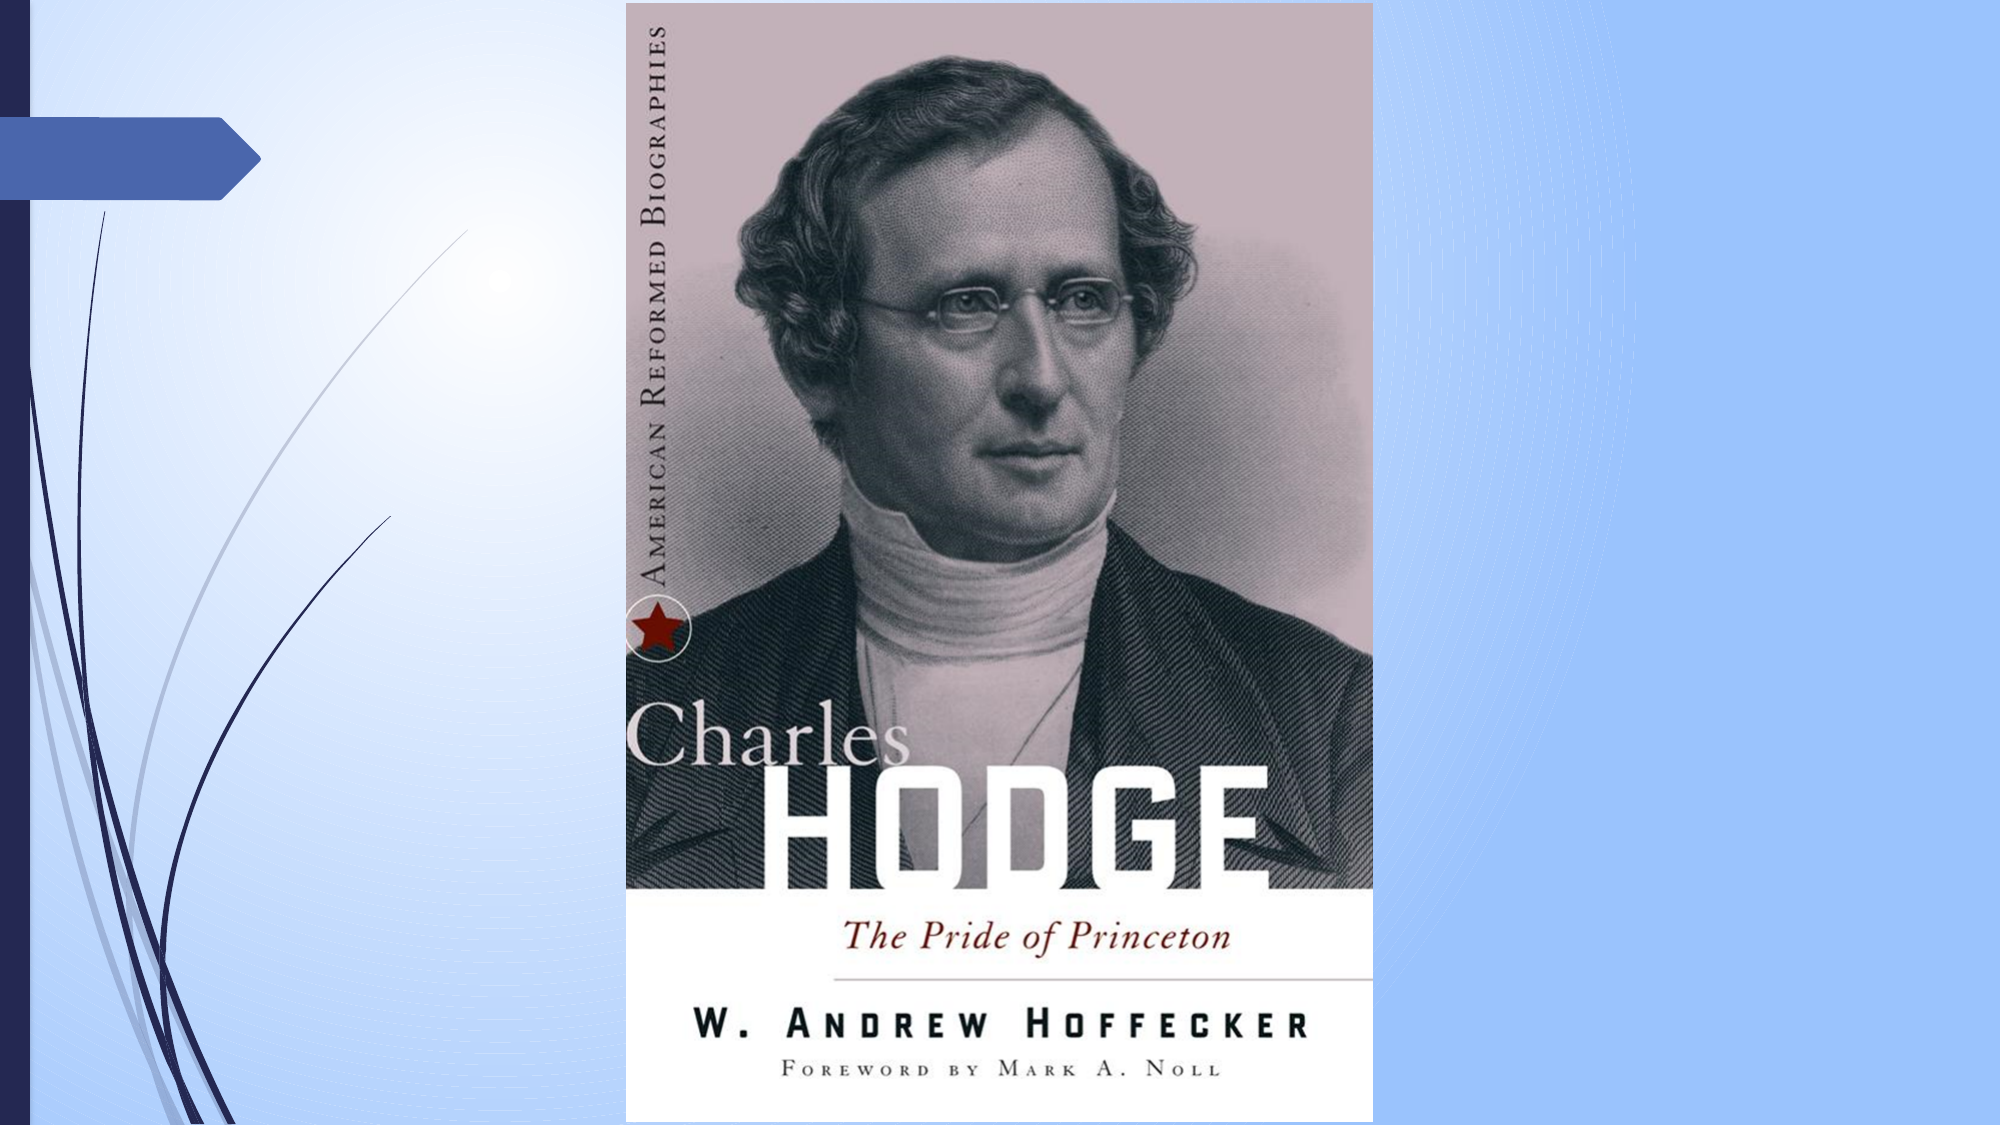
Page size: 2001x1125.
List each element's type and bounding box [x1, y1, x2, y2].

picture [626, 3, 1374, 1122]
